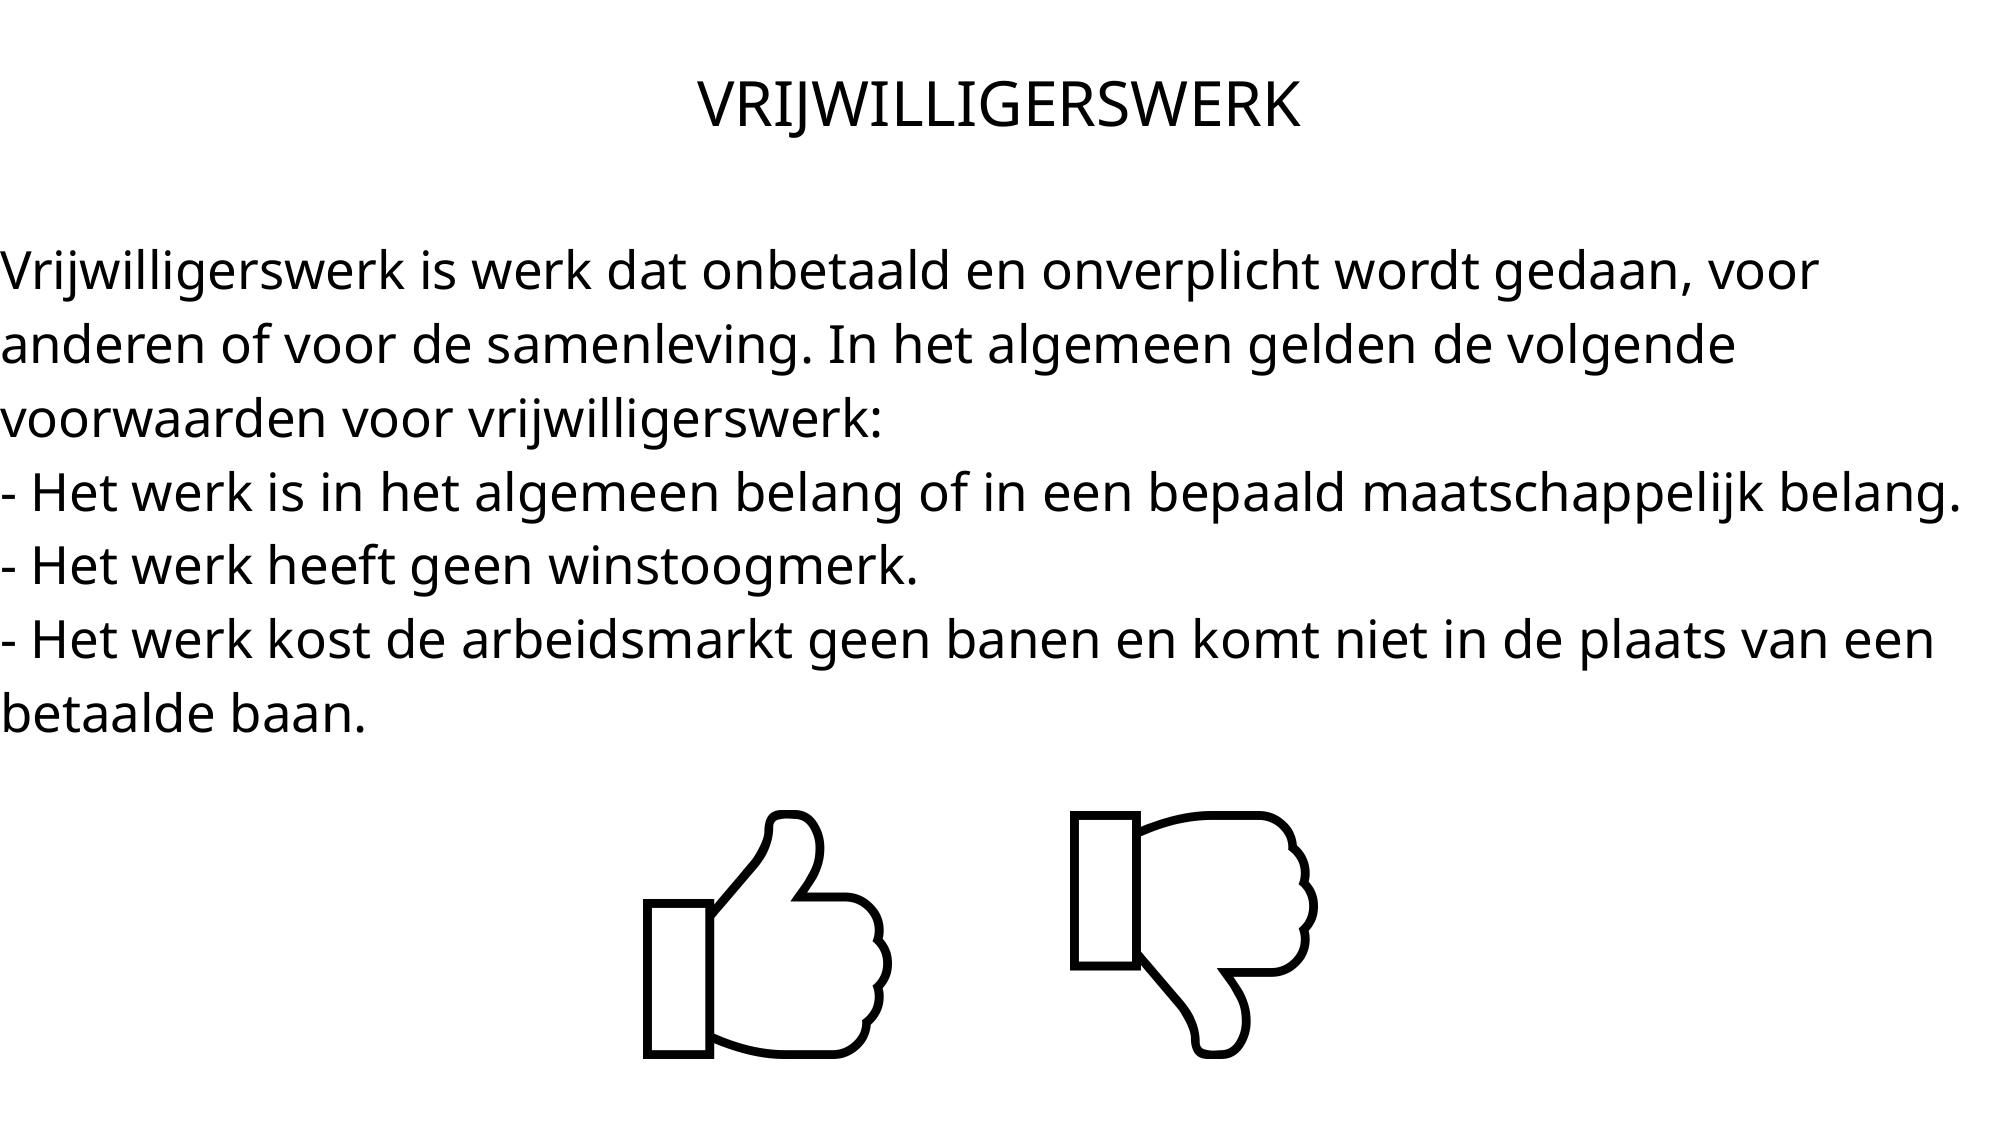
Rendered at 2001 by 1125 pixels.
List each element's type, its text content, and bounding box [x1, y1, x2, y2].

picture [1070, 810, 1318, 1059]
text_box VRIJWILLIGERSWERK Vrijwilligerswerk is werk dat onbetaald en onverplicht wordt gedaan, voor anderen of voor de samenleving. In het algemeen gelden de volgende voorwaarden voor vrijwilligerswerk: - Het werk is in het algemeen belang of in een bepaald maatschappelijk belang. - Het werk heeft geen winstoogmerk. - Het werk kost de arbeidsmarkt geen banen en komt niet in de plaats van een betaalde baan. [0, 50, 2000, 891]
picture [643, 810, 892, 1059]
